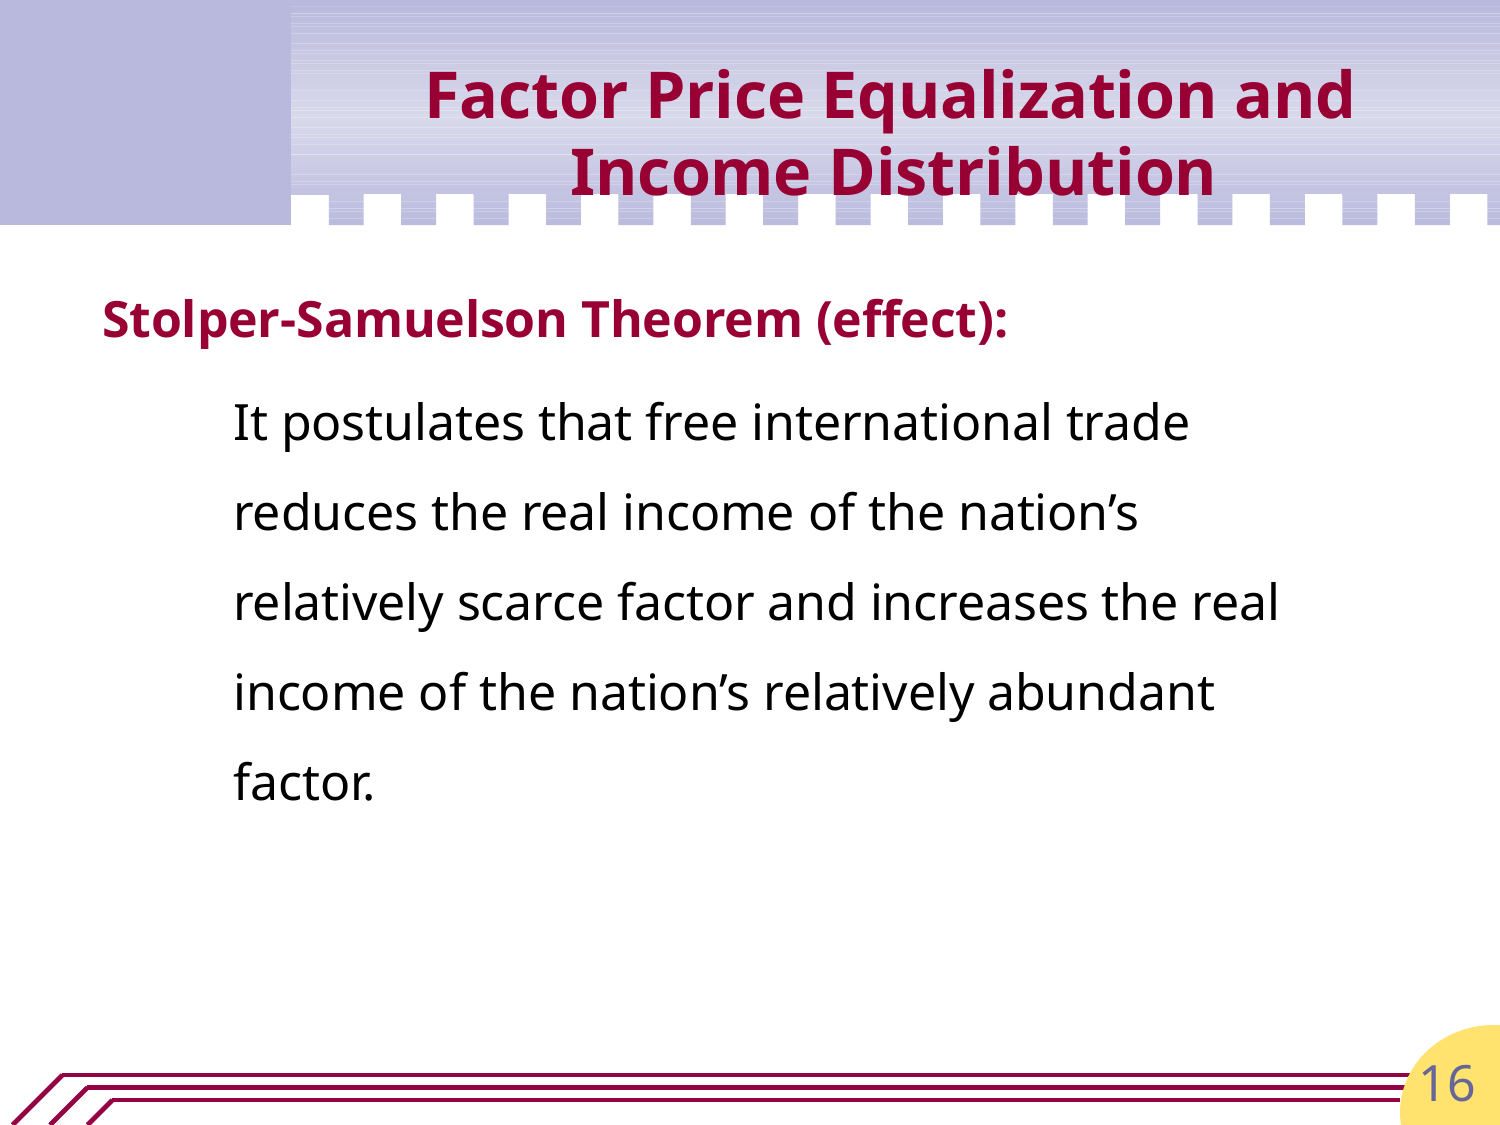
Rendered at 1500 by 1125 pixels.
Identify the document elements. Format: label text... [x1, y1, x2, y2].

title Factor Price Equalization and Income Distribution [0, 37, 1500, 242]
text_box Stolper-Samuelson Theorem (effect): It postulates that free international trade reduces the real income of the nation’s relatively scarce factor and increases the real income of the nation’s relatively abundant factor. [99, 274, 1376, 810]
slide_number 16 [1412, 1044, 1492, 1125]
